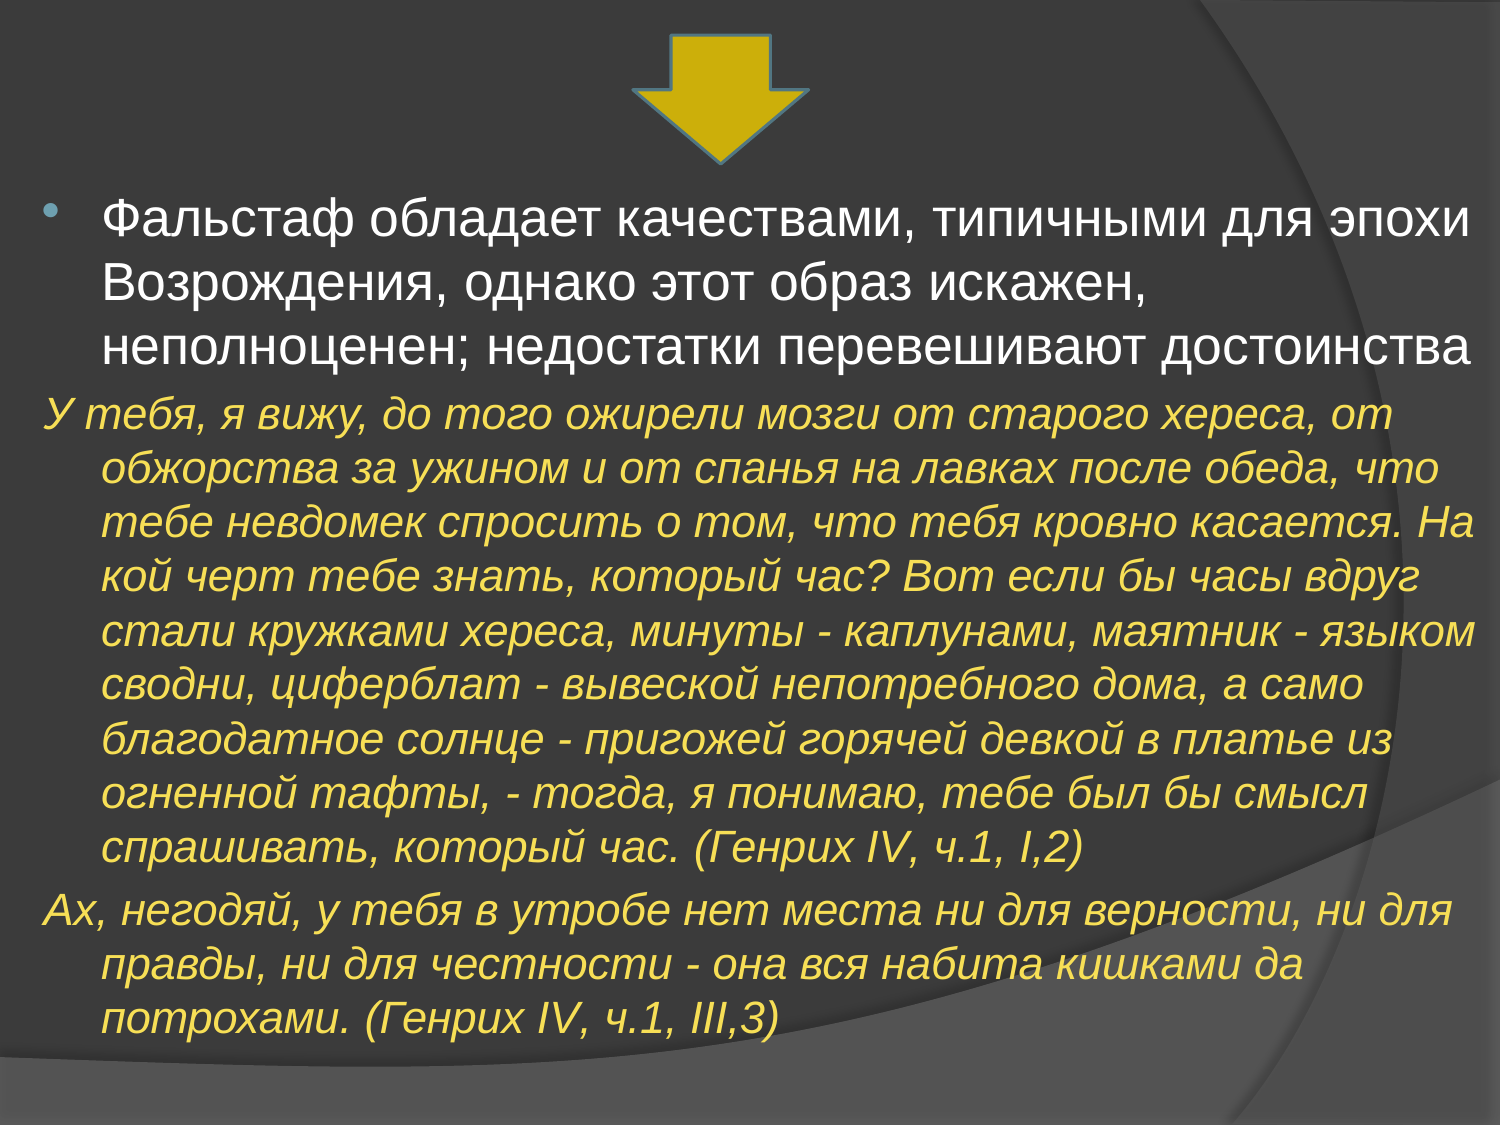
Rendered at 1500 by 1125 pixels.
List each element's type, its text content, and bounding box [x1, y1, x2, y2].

text_box [631, 33, 811, 166]
list Фальстаф обладает качествами, типичными для эпохи Возрождения, однако этот образ искажен, неполноценен; недостатки перевешивают достоинства У тебя, я вижу, до того ожирели мозги от старого хереса, от обжорства за ужином и от спанья на лавках после обеда, что тебе невдомек спросить о том, что тебя кровно касается. На кой черт тебе знать, который час? Вот если бы часы вдруг стали кружками хереса, минуты - каплунами, маятник - языком сводни, циферблат - вывеской непотребного дома, а само благодатное солнце - пригожей горячей девкой в платье из огненной тафты, - тогда, я понимаю, тебе был бы смысл спрашивать, который час. (Генрих IV, ч.1, I,2) Ах, негодяй, у тебя в утробе нет места ни для верности, ни для правды, ни для честности - она вся набита кишками да потрохами. (Генрих IV, ч.1, III,3) [23, 175, 1500, 1090]
